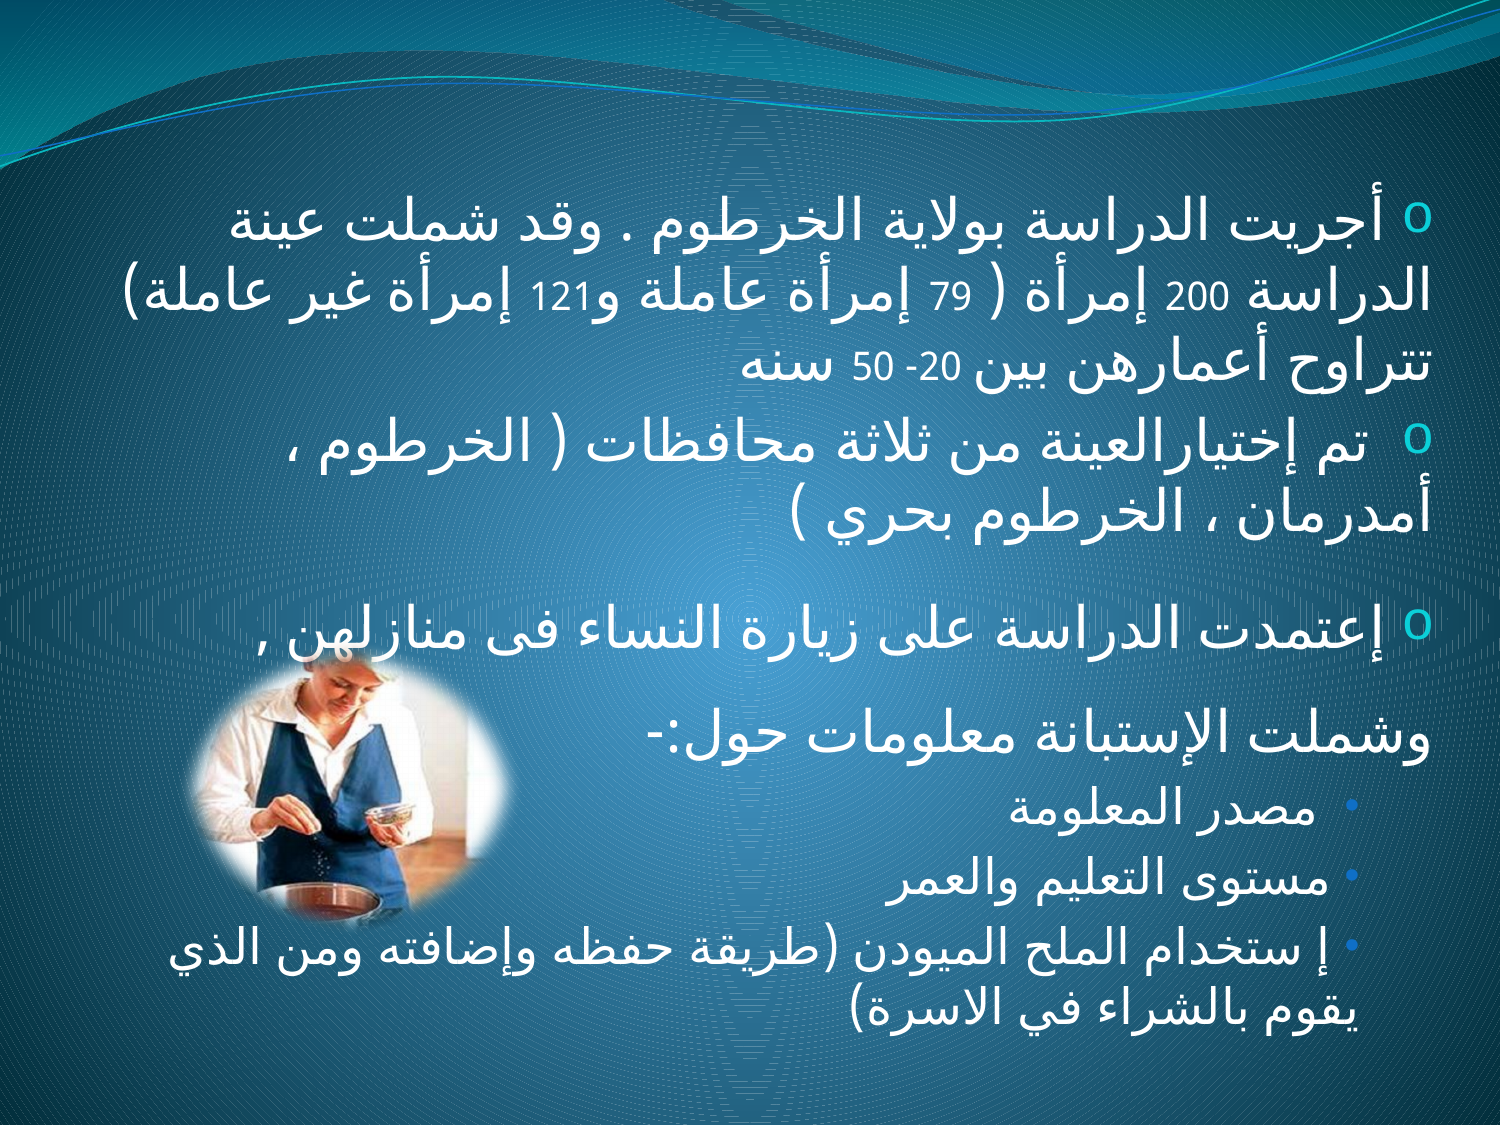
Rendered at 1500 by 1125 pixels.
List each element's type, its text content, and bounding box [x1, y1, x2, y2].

table_cell 24 [167, 638, 532, 950]
title [112, 37, 1300, 150]
picture [174, 637, 526, 938]
subtitle أجريت الدراسة بولاية الخرطوم . وقد شملت عينة الدراسة 200 إمرأة ( 79 إمرأة عاملة و121 إمرأة غير عاملة) تتراوح أعمارهن بين 20- 50 سنه تم إختيارالعينة من ثلاثة محافظات ( الخرطوم ، أمدرمان ، الخرطوم بحري ) إعتمدت الدراسة على زيارة النساء فى منازلهن , وشملت الإستبانة معلومات حول:- مصدر المعلومة مستوى التعليم والعمر إ ستخدام الملح الميودن (طريقة حفظه وإضافته ومن الذي يقوم بالشراء في الاسرة) [112, 174, 1438, 1075]
